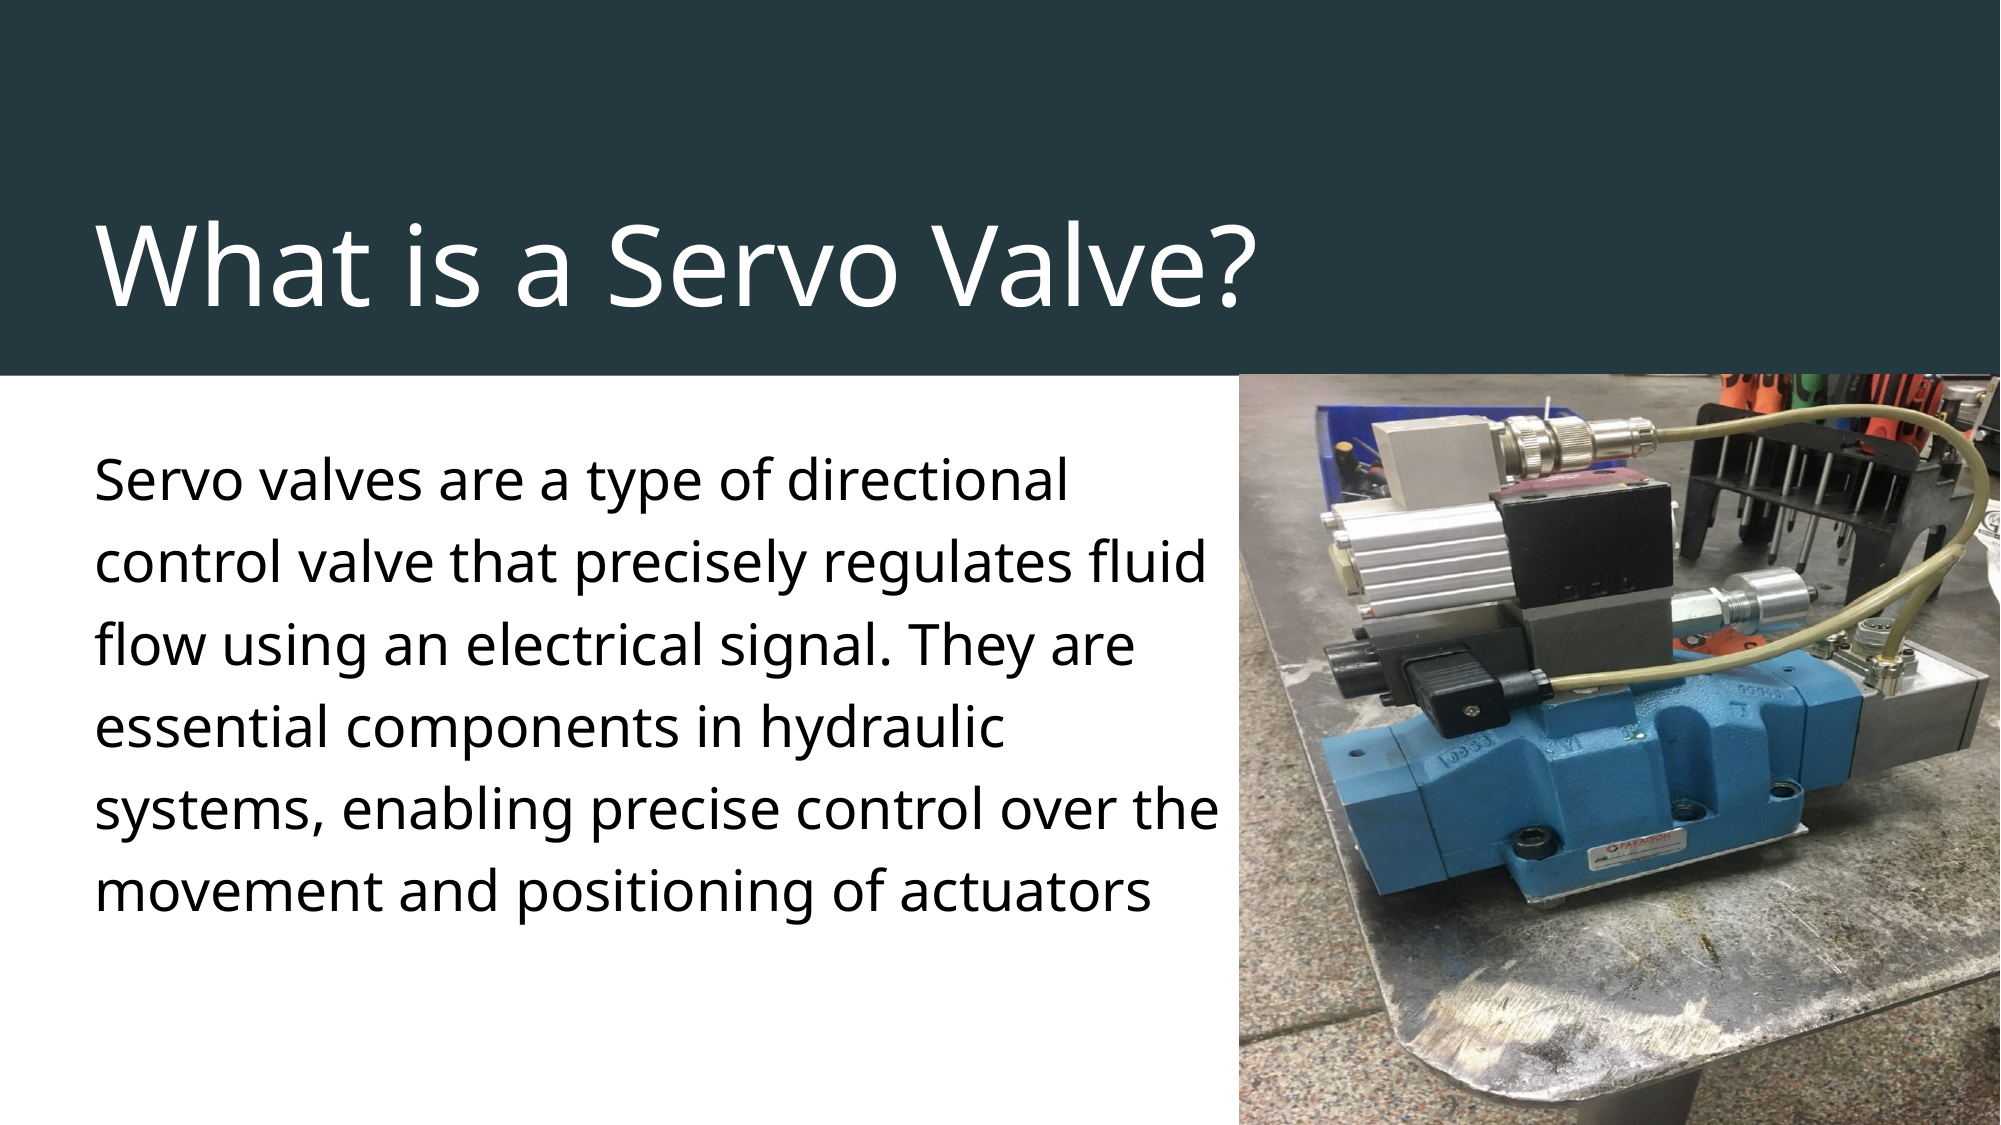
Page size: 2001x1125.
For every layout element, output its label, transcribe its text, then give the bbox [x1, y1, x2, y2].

picture [1239, 374, 2000, 1125]
title What is a Servo Valve? [79, 59, 1863, 337]
list Servo valves are a type of directional control valve that precisely regulates fluid flow using an electrical signal. They are essential components in hydraulic systems, enabling precise control over the movement and positioning of actuators [79, 422, 1239, 1014]
